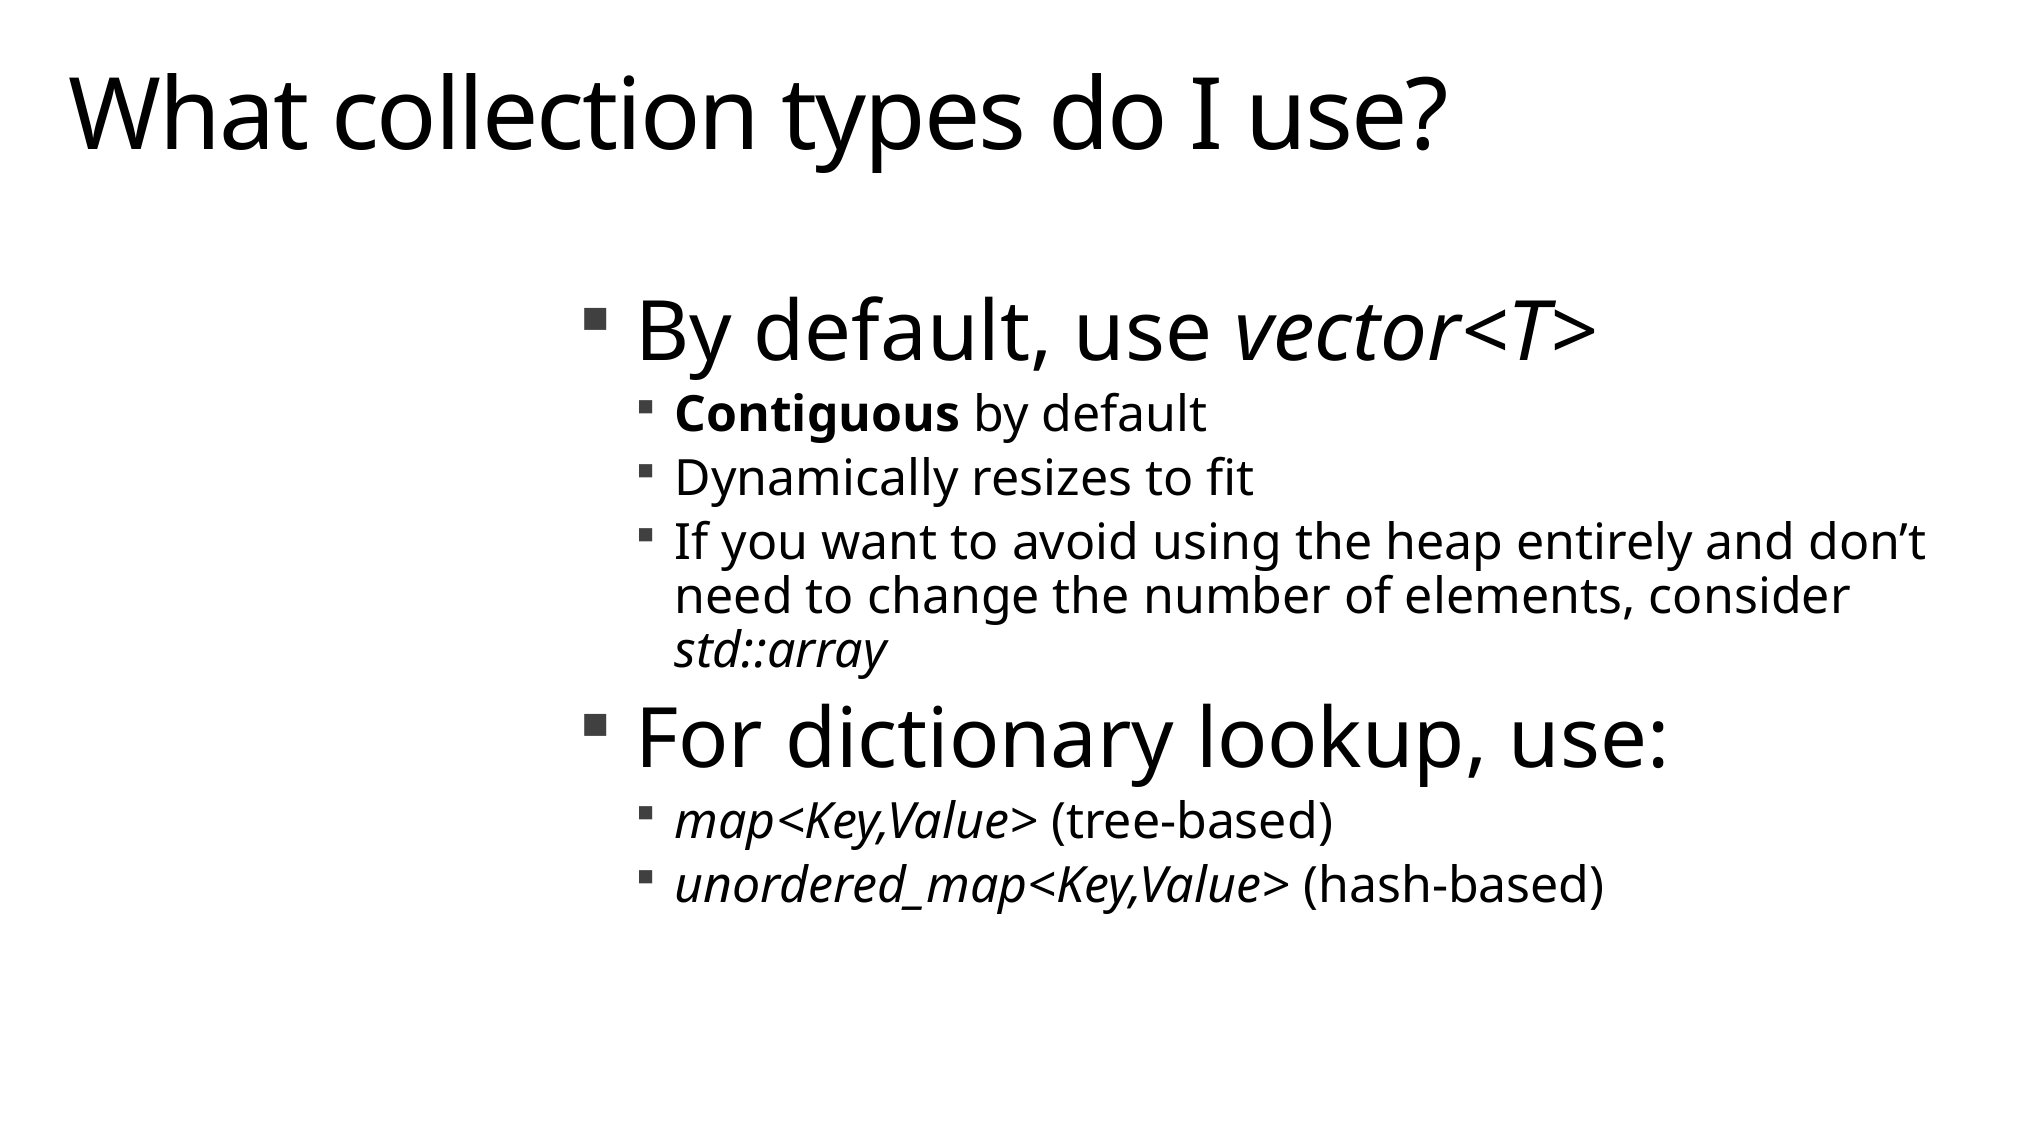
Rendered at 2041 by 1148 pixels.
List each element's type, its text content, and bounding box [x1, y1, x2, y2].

list By default, use vector<T> Contiguous by default Dynamically resizes to fit If you want to avoid using the heap entirely and don’t need to change the number of elements, consider std::array For dictionary lookup, use: map<Key,Value> (tree-based) unordered_map<Key,Value> (hash-based) [555, 273, 1996, 1099]
title What collection types do I use? [45, 48, 1996, 199]
